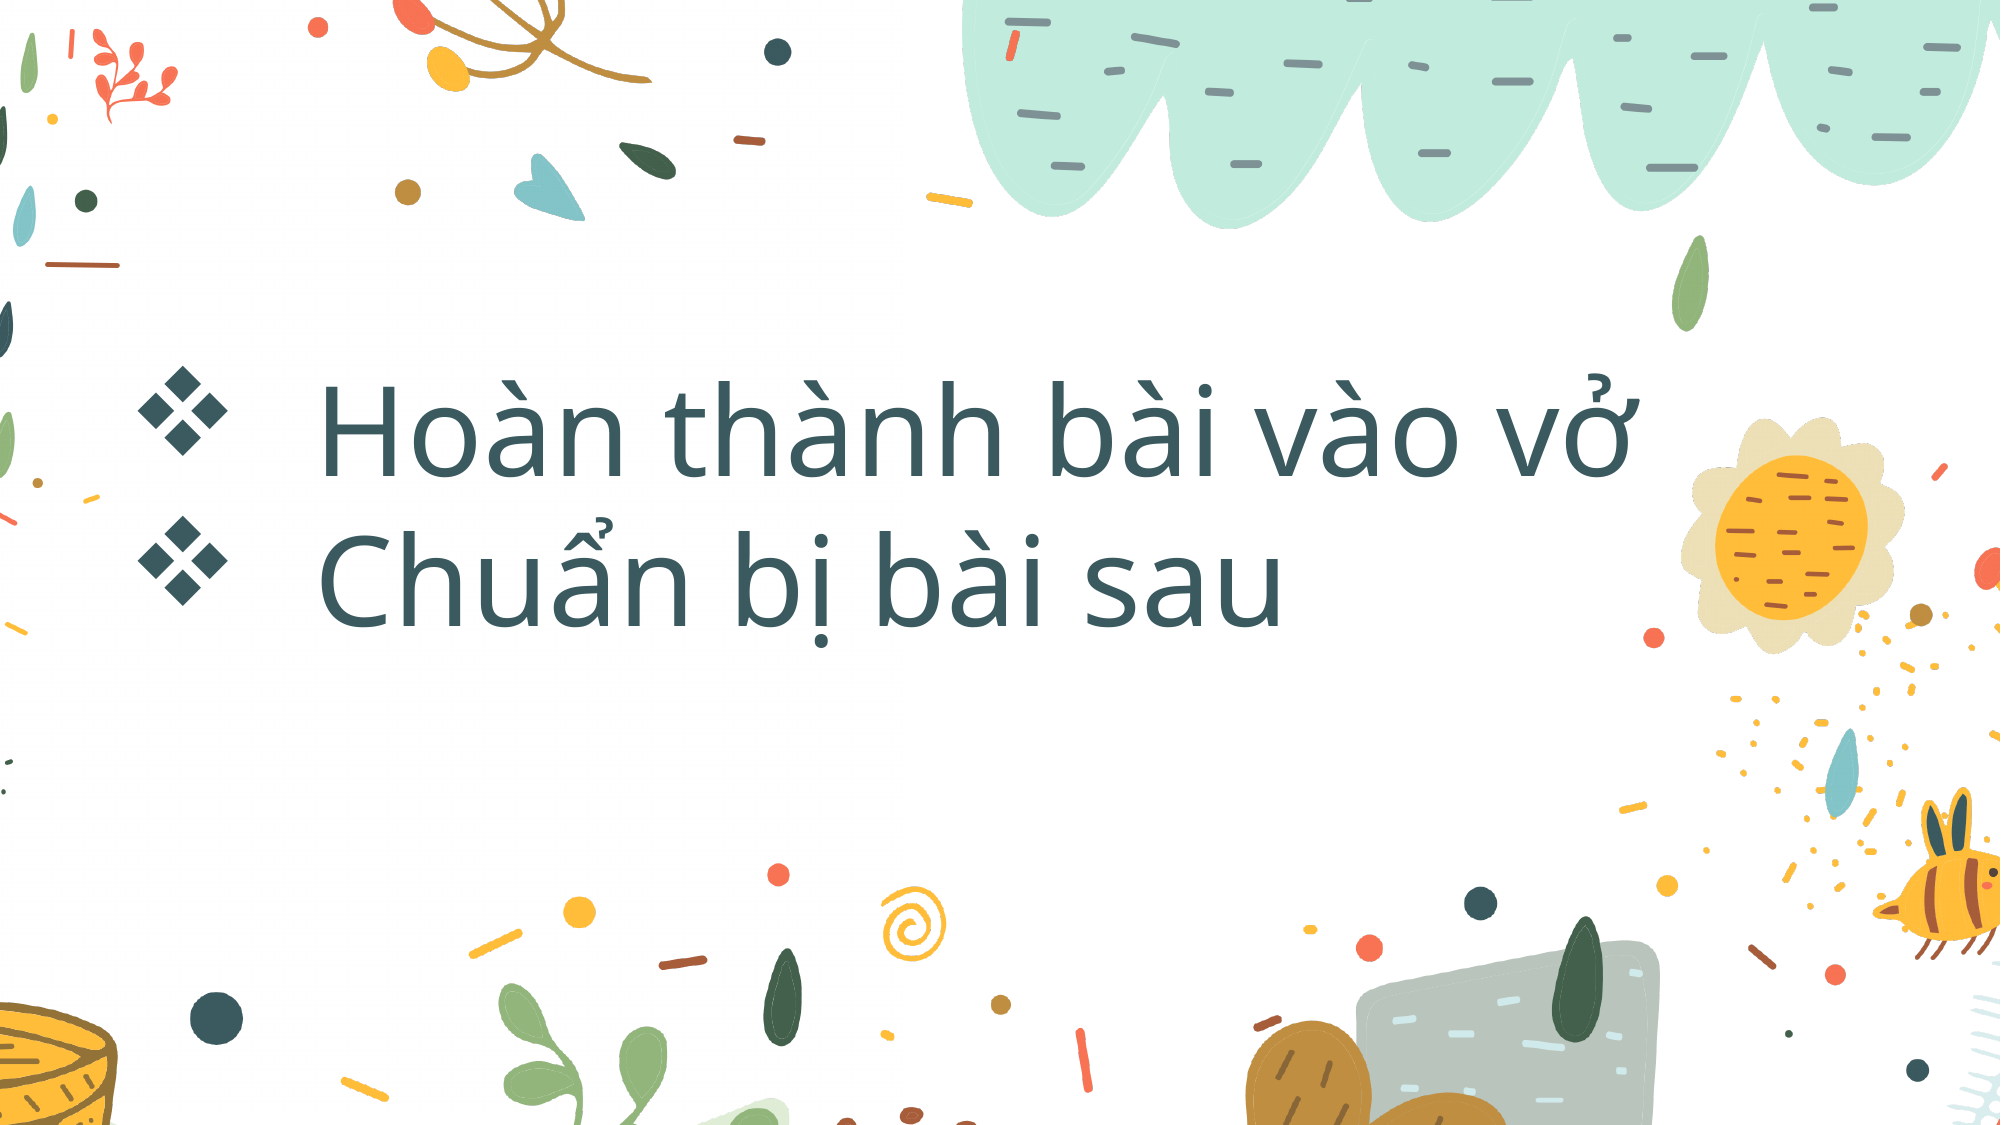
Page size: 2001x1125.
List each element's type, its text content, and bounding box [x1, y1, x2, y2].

picture [0, 0, 2000, 1125]
text_box Hoàn thành bài vào vở Chuẩn bị bài sau [906, 343, 1619, 659]
